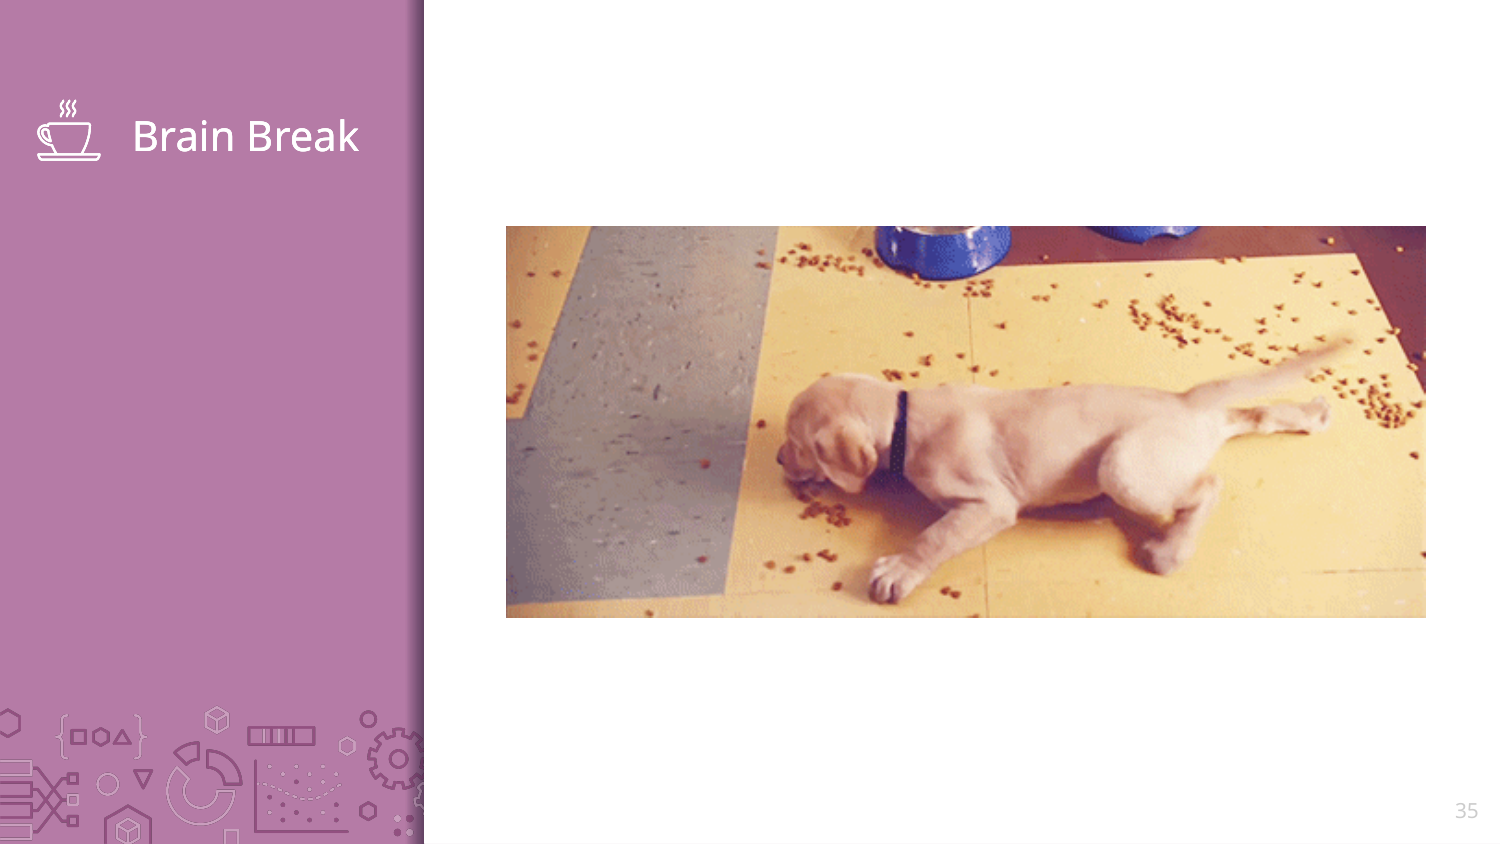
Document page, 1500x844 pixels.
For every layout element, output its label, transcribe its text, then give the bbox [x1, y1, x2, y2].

slide_number 35 [1403, 779, 1494, 844]
picture [0, 701, 424, 844]
picture [506, 226, 1426, 618]
